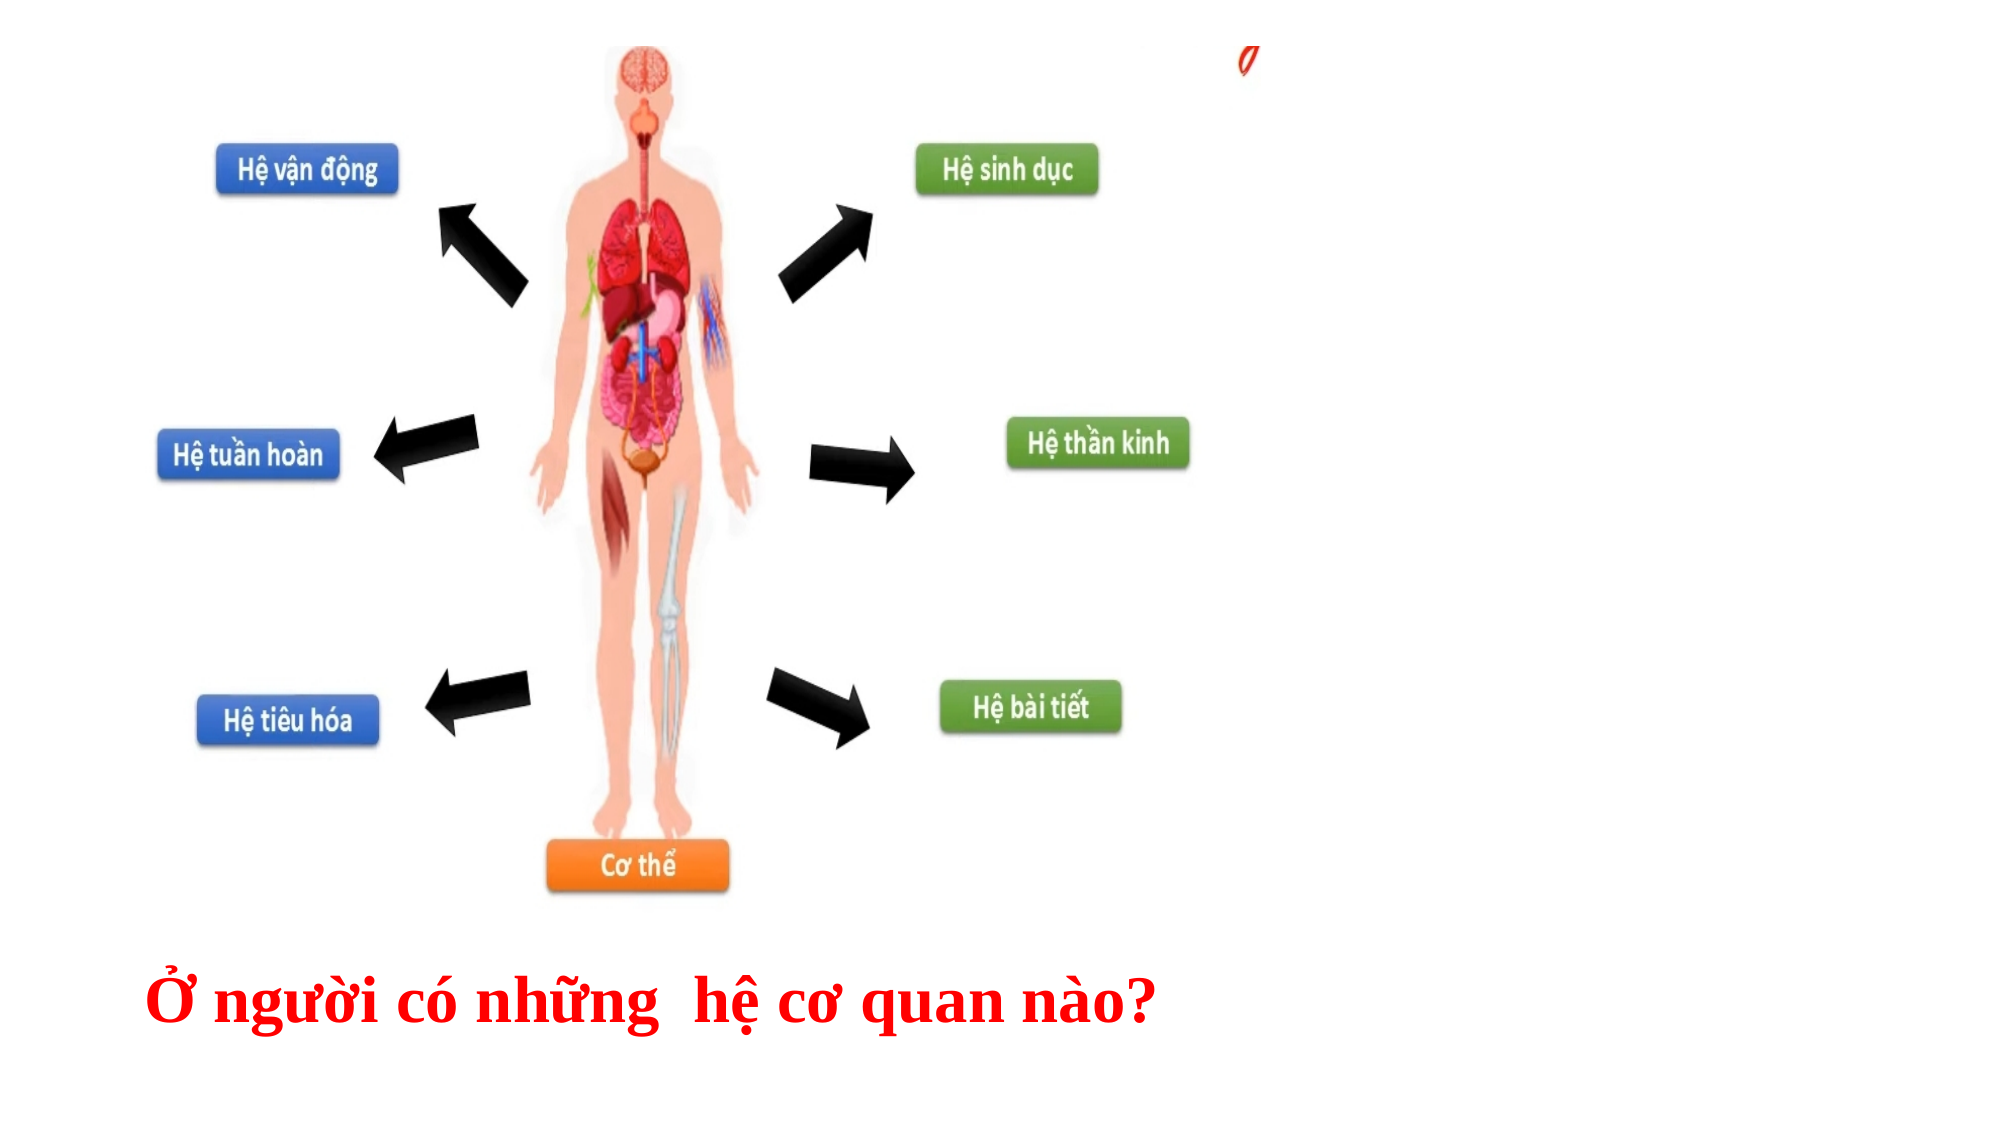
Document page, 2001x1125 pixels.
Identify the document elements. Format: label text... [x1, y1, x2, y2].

picture [113, 46, 1261, 930]
text_box Ở người có những hệ cơ quan nào? [130, 948, 1945, 1044]
